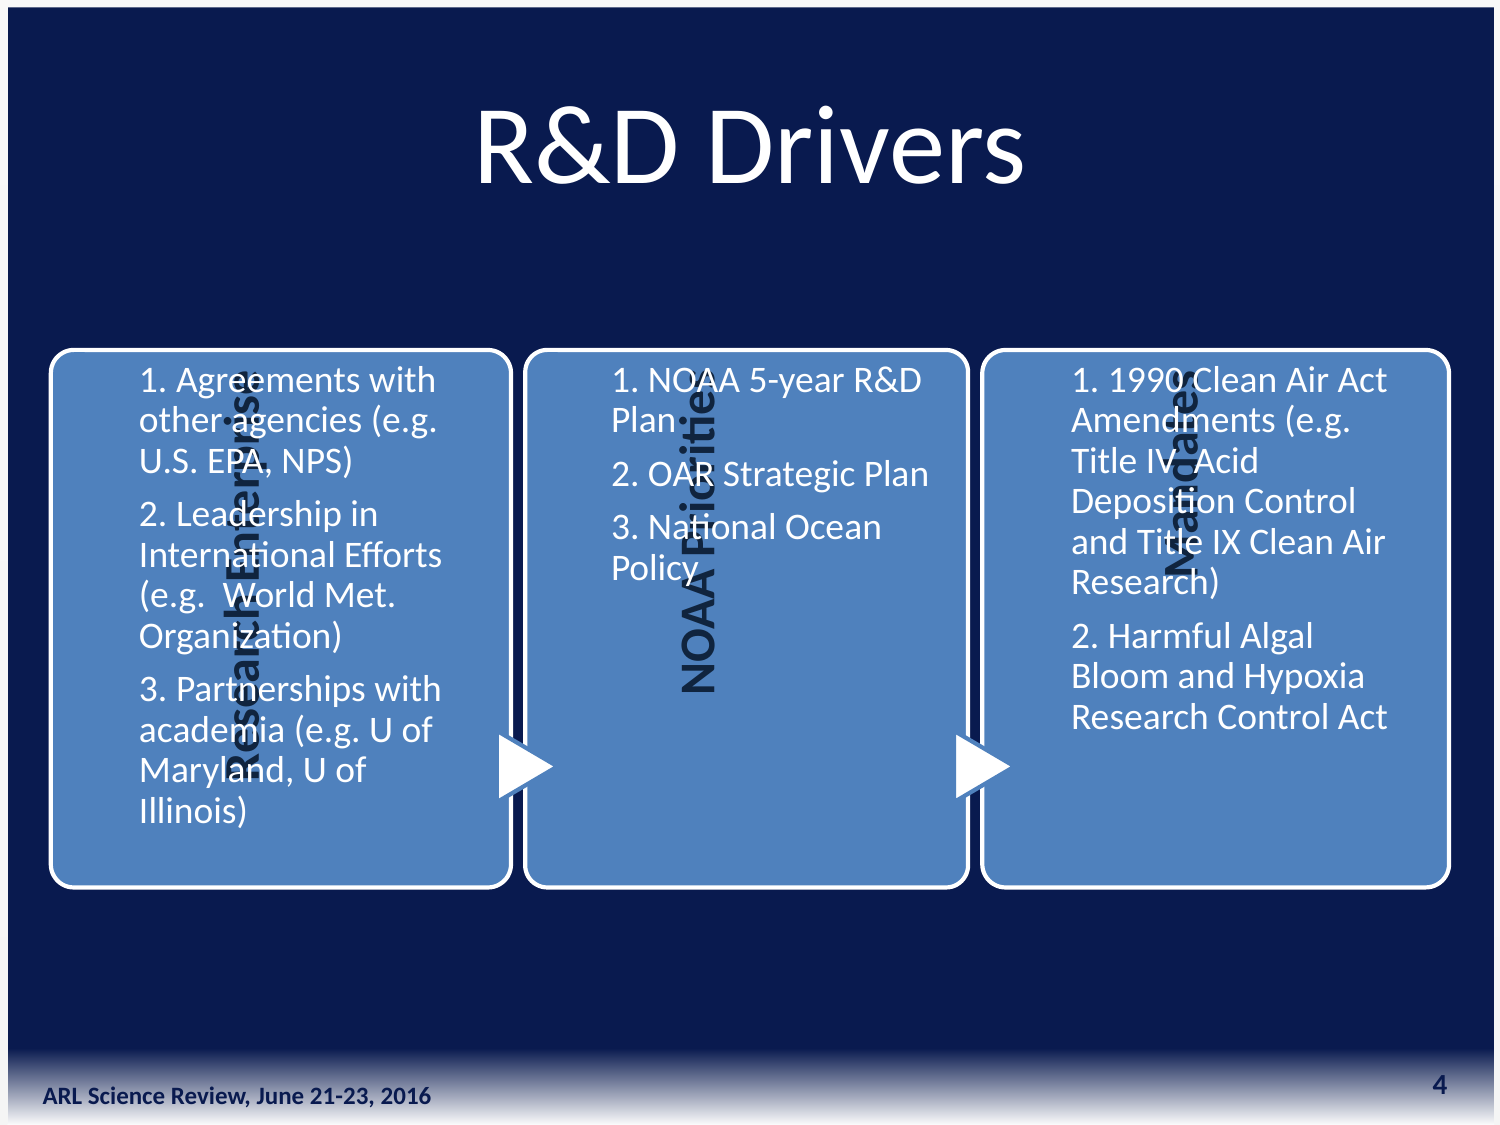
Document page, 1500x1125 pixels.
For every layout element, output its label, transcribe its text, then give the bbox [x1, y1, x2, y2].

footer ARL Science Review, June 21-23, 2016 [0, 1065, 475, 1125]
title R&D Drivers [75, 45, 1425, 223]
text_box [49, 224, 1451, 1013]
slide_number 4 [1112, 1052, 1463, 1113]
